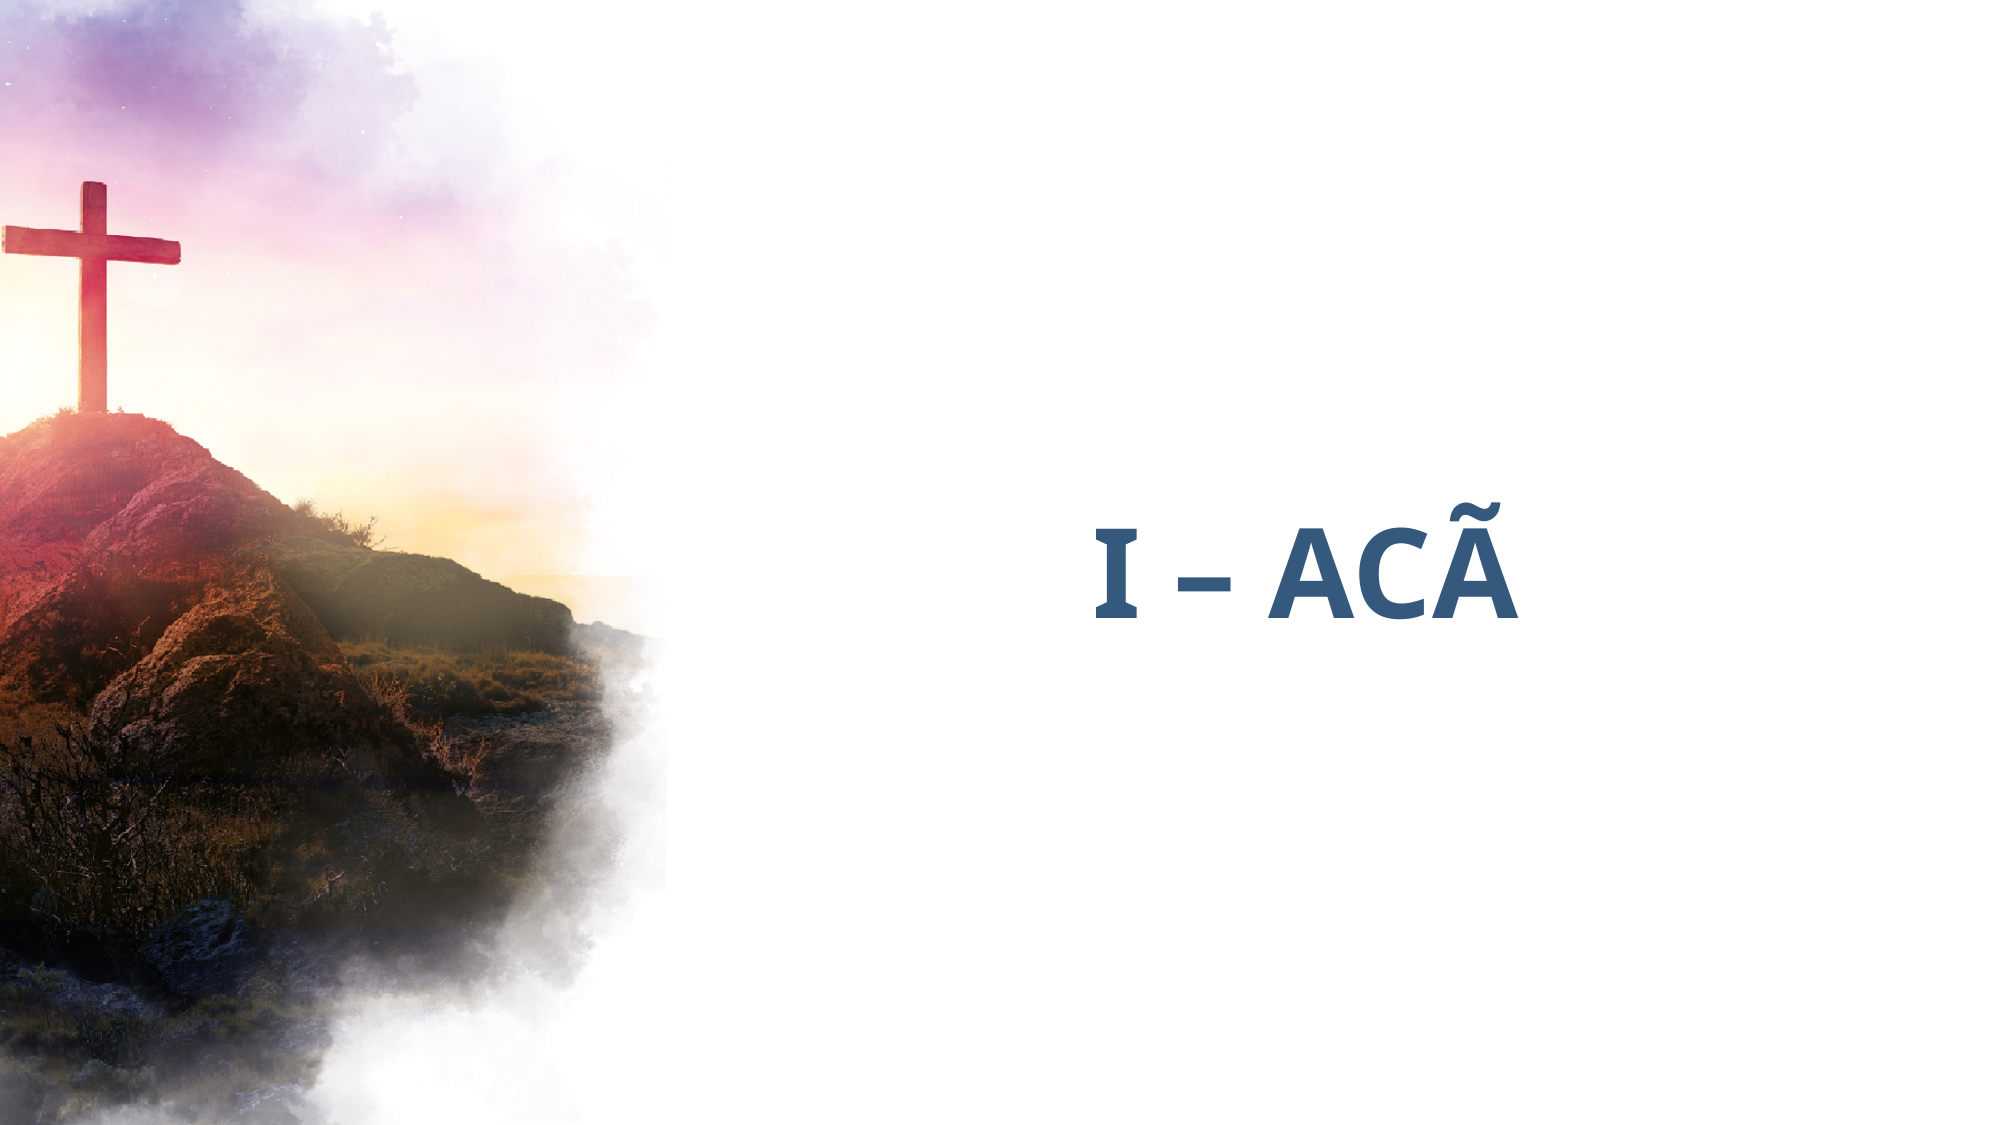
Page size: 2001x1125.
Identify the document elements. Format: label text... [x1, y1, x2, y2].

picture [0, 0, 2001, 1125]
title I – ACÃ [672, 191, 1939, 966]
